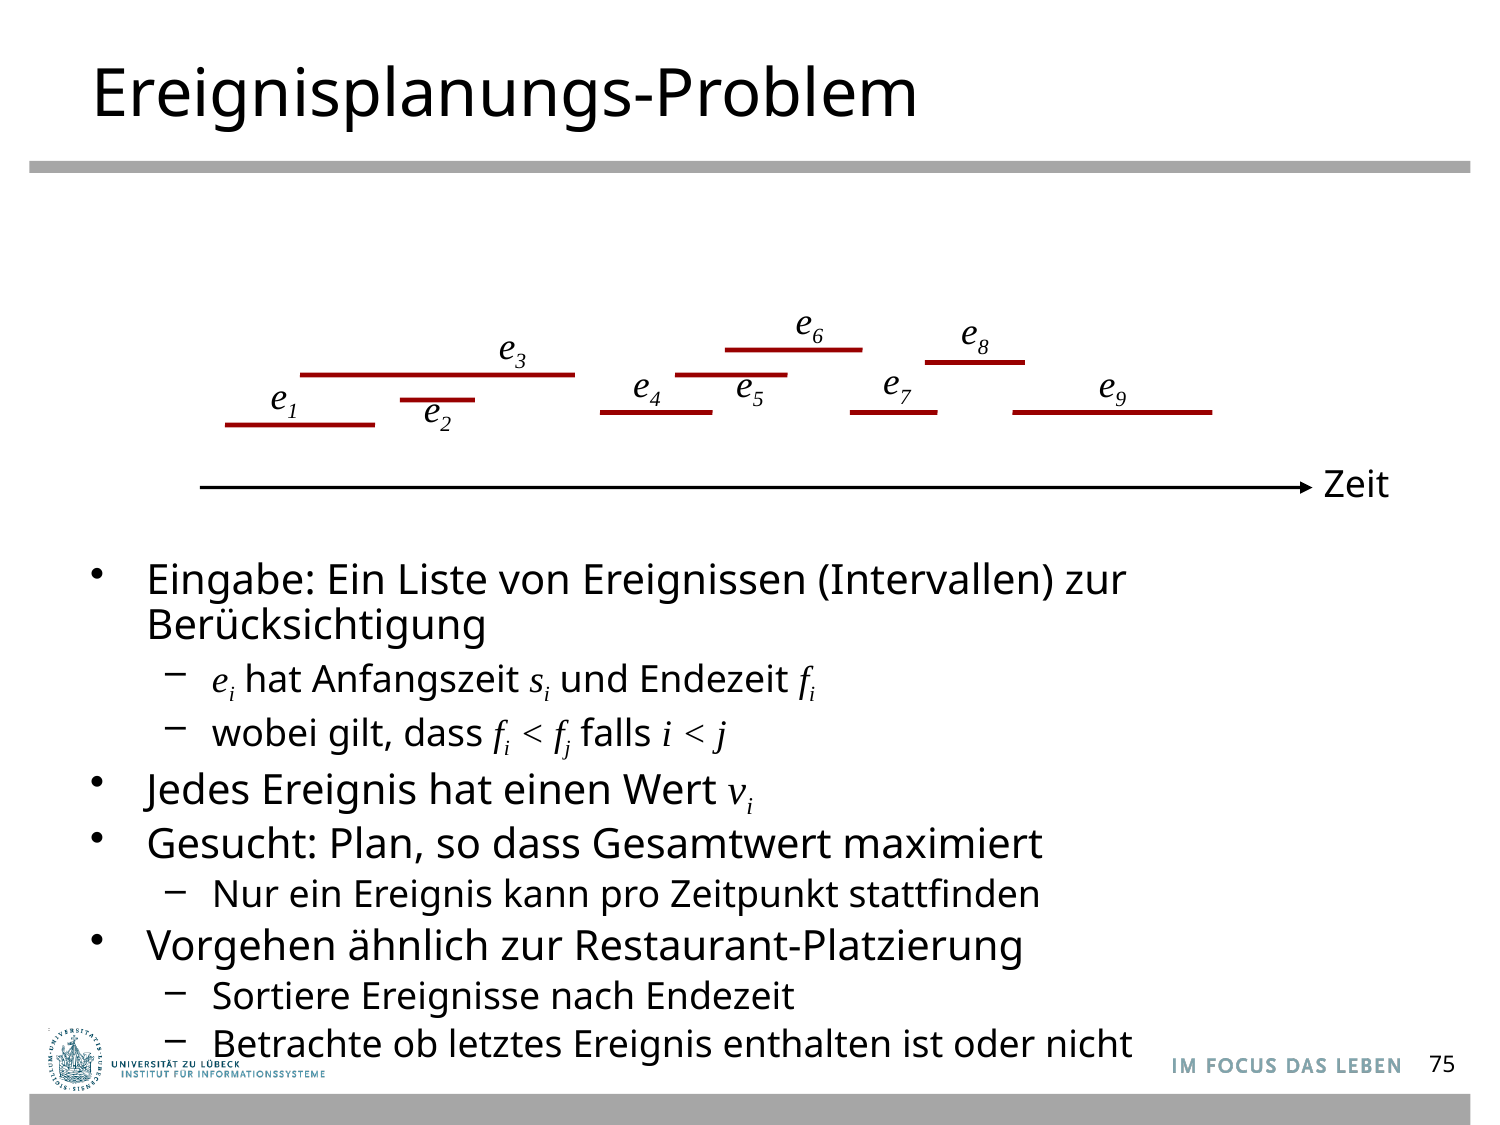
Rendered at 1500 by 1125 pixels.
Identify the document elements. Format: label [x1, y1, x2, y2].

text_box [724, 289, 863, 356]
slide_number [1305, 1050, 1471, 1083]
text_box [399, 377, 475, 444]
text_box [600, 352, 788, 419]
list [75, 550, 1425, 969]
text_box [199, 452, 1405, 513]
title [76, 42, 1427, 126]
text_box [225, 314, 575, 431]
text_box [849, 299, 1025, 416]
picture [1173, 1058, 1305, 1073]
text_box [1012, 352, 1213, 419]
